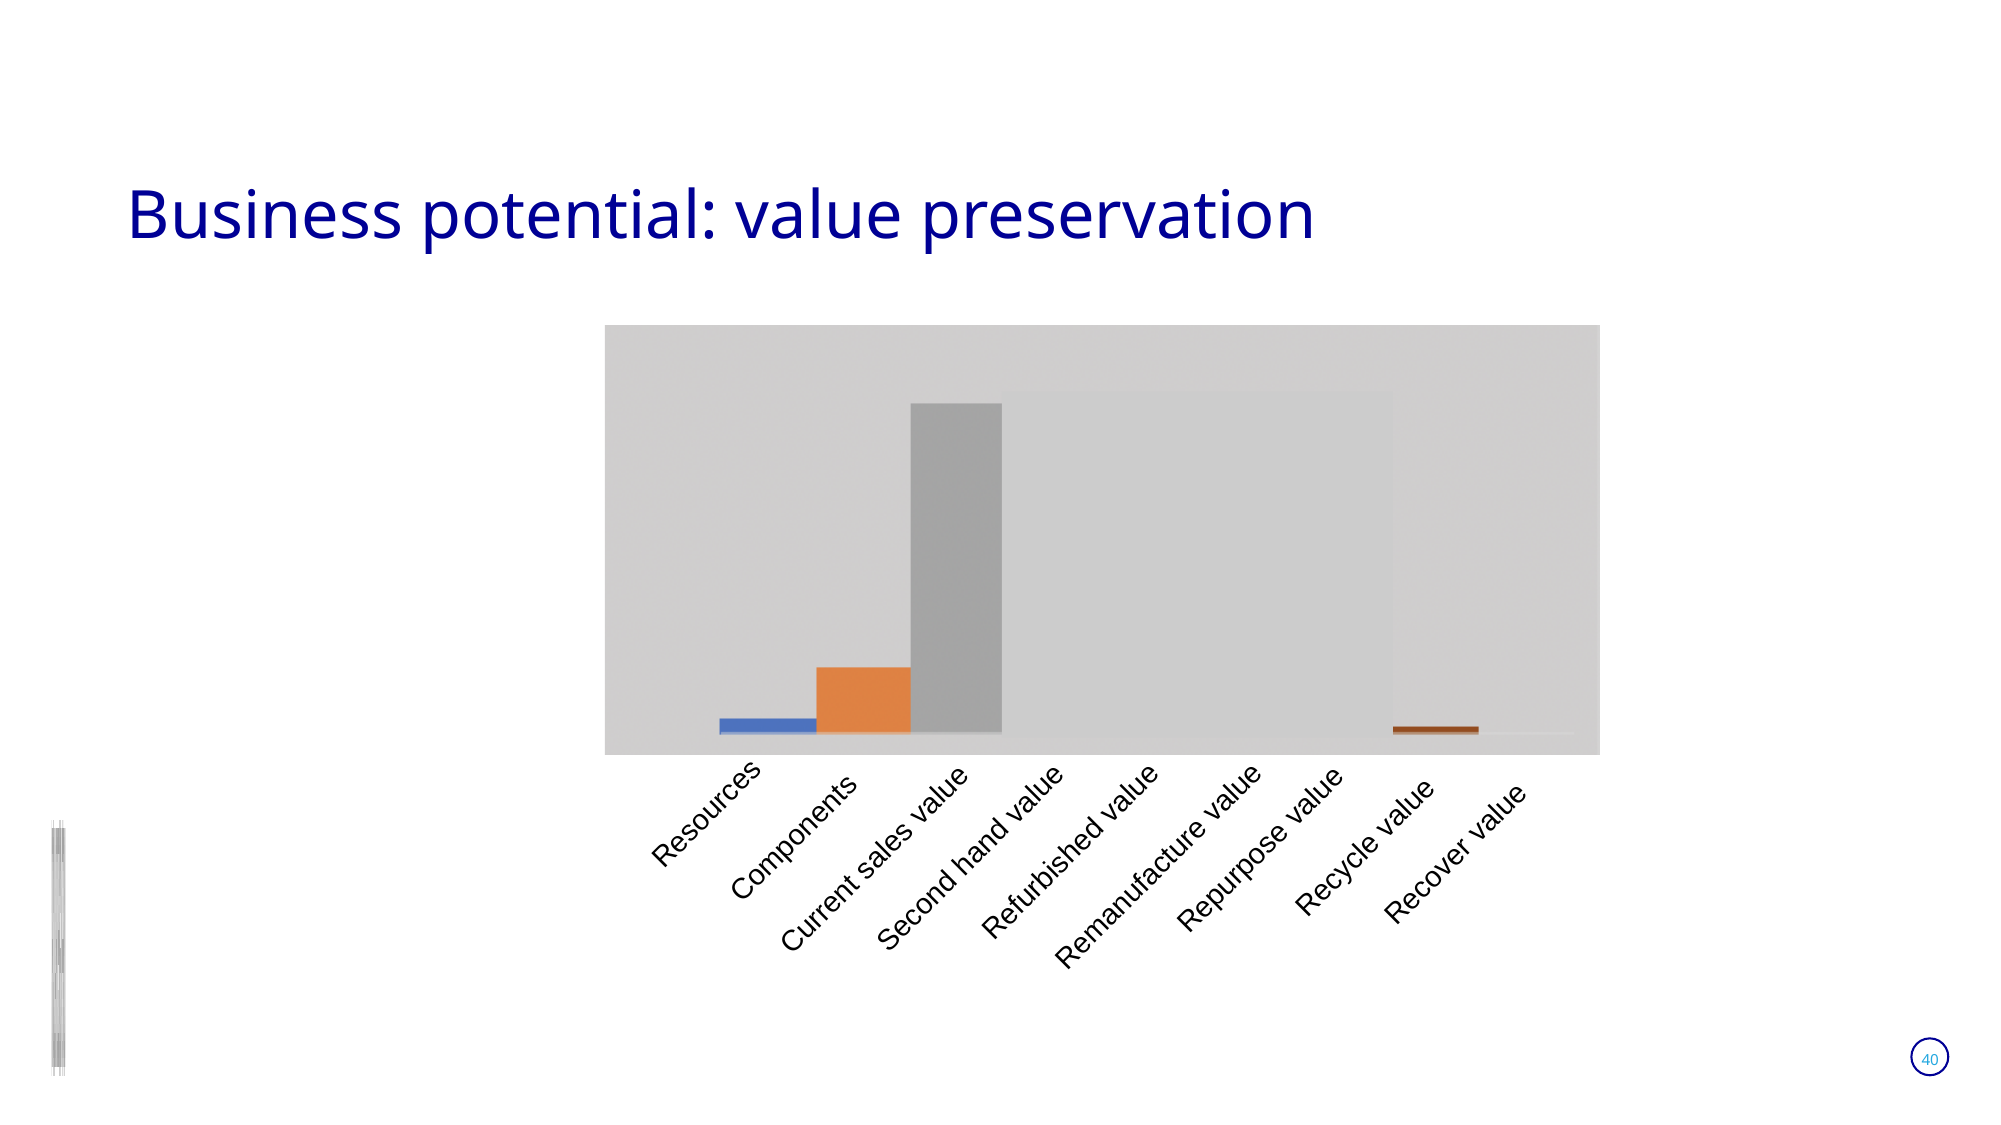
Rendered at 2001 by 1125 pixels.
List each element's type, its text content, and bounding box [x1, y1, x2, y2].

text_box [51, 820, 66, 1076]
text_box Current sales value [750, 763, 1002, 981]
text_box Resources [622, 763, 798, 896]
picture [604, 325, 1601, 755]
text_box Recycle value [1265, 763, 1480, 944]
list Business potential: value preservation [126, 159, 1972, 304]
text_box Repurpose value [1147, 763, 1378, 960]
text_box Components [700, 763, 900, 929]
text_box Recover value [1354, 763, 1569, 952]
text_box Remanufacture value [1025, 763, 1289, 997]
text_box Refurbished value [952, 763, 1190, 968]
text_box Second hand value [846, 763, 1096, 979]
